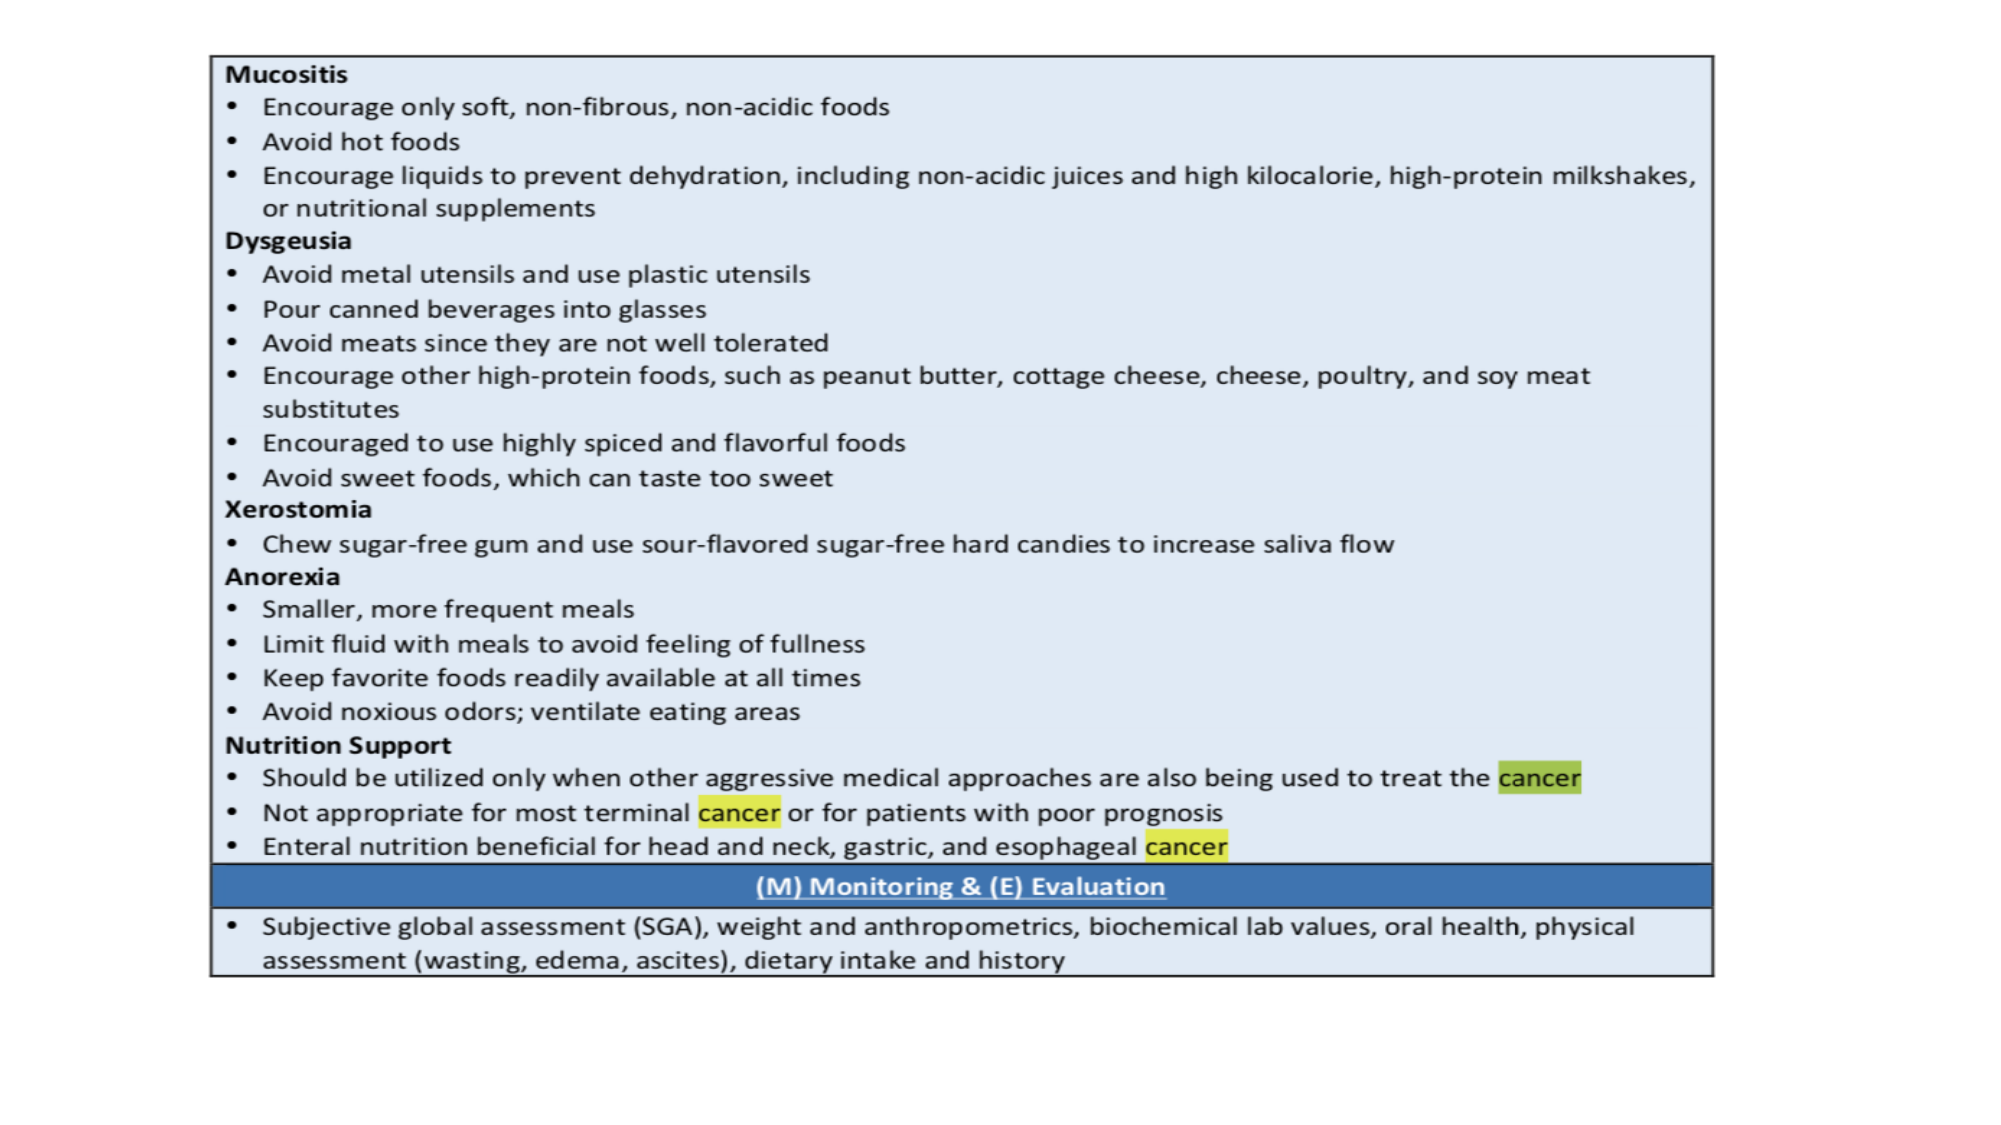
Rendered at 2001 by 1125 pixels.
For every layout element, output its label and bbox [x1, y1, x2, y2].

picture [145, 33, 1798, 1055]
